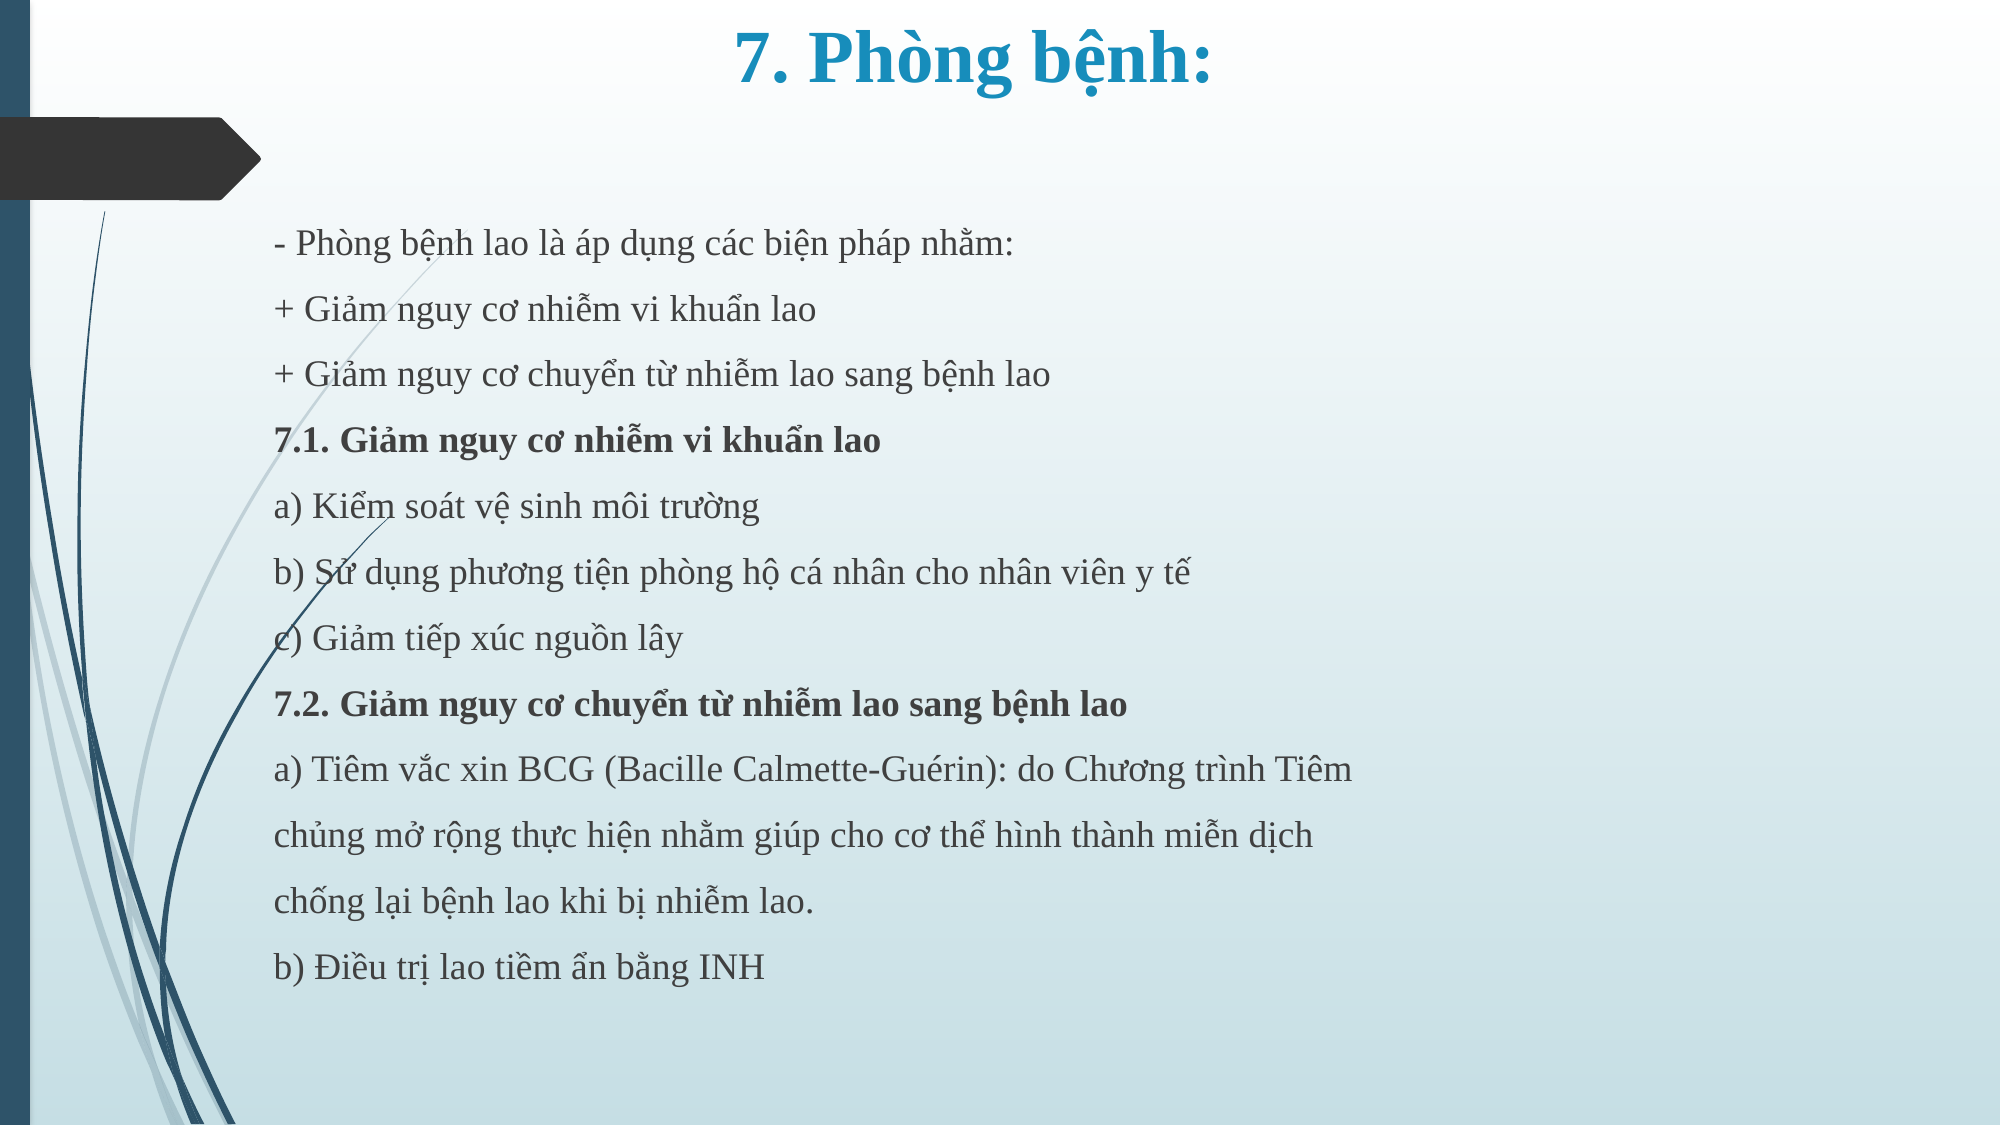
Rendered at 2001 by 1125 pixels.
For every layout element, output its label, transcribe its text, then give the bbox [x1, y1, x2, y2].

list - Phòng bệnh lao là áp dụng các biện pháp nhằm: + Giảm nguy cơ nhiễm vi khuẩn lao + Giảm nguy cơ chuyển từ nhiễm lao sang bệnh lao 7.1. Giảm nguy cơ nhiễm vi khuẩn lao a) Kiểm soát vệ sinh môi trường b) Sử dụng phương tiện phòng hộ cá nhân cho nhân viên y tế c) Giảm tiếp xúc nguồn lây 7.2. Giảm nguy cơ chuyển từ nhiễm lao sang bệnh lao a) Tiêm vắc xin BCG (Bacille Calmette-Guérin): do Chương trình Tiêm chủng mở rộng thực hiện nhằm giúp cho cơ thể hình thành miễn dịch chống lại bệnh lao khi bị nhiễm lao. b) Điều trị lao tiềm ẩn bằng INH [258, 210, 1609, 1125]
title 7. Phòng bệnh: [243, 0, 1706, 211]
